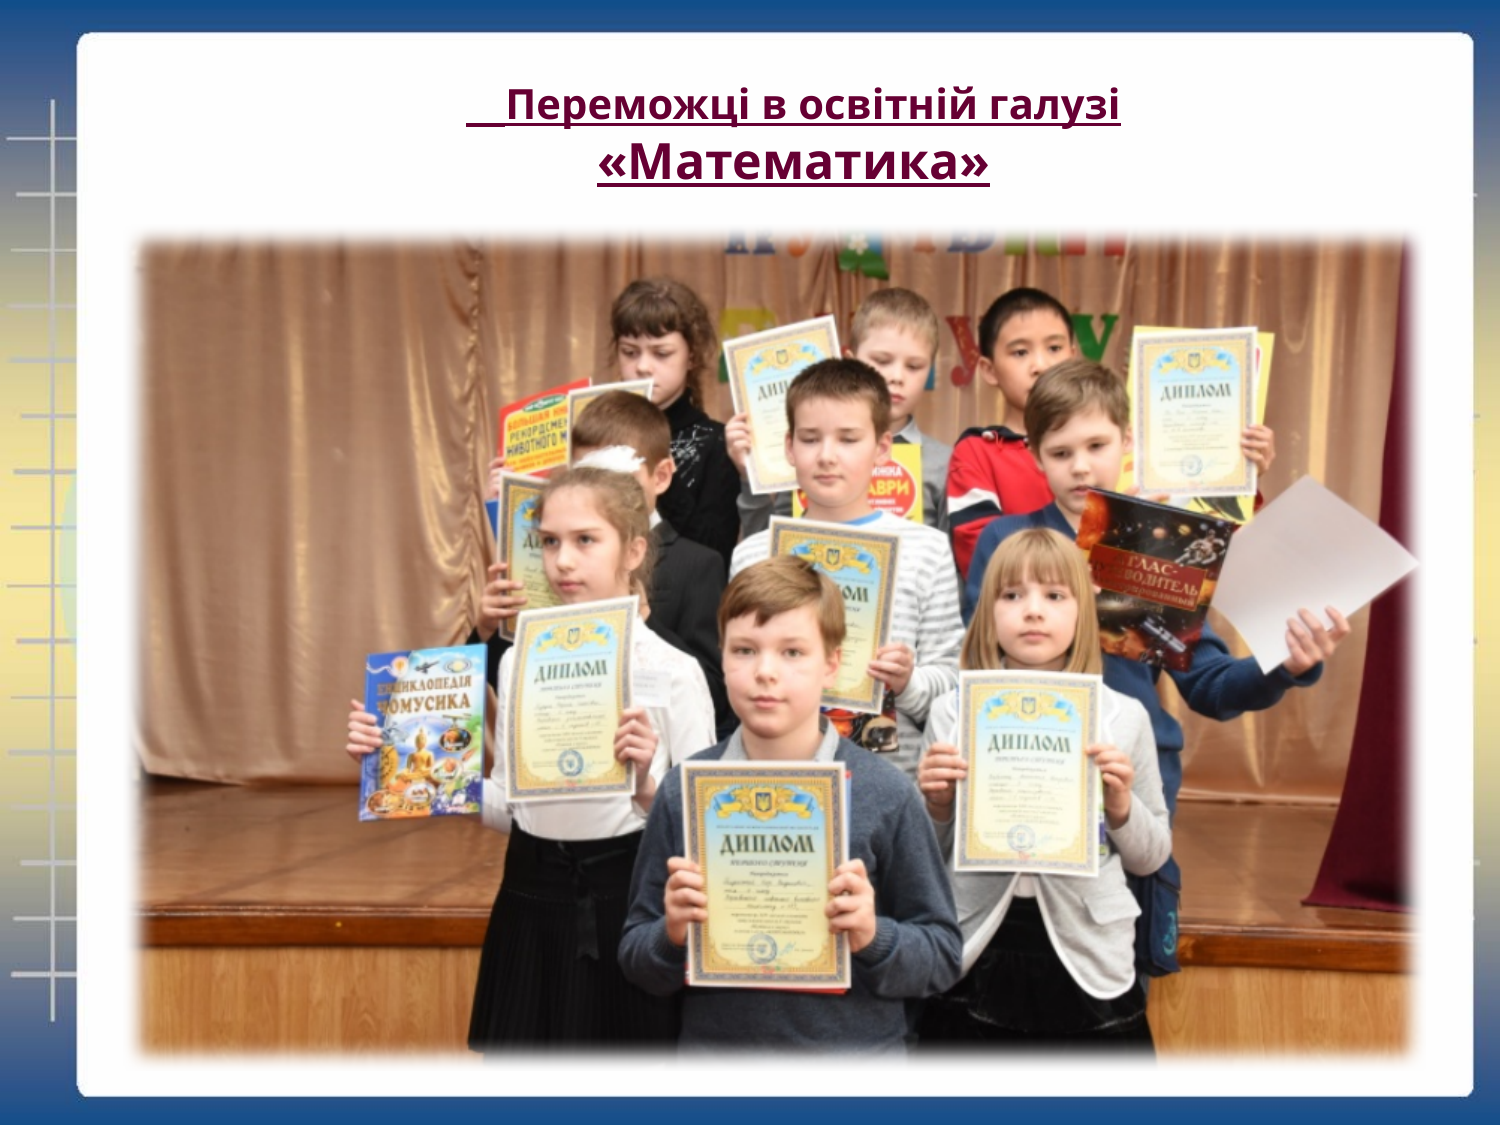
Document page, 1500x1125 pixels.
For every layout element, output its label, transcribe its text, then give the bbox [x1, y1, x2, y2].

picture [0, 0, 1500, 1125]
text_box Переможці в освітній галузі «Математика» [174, 62, 1413, 223]
